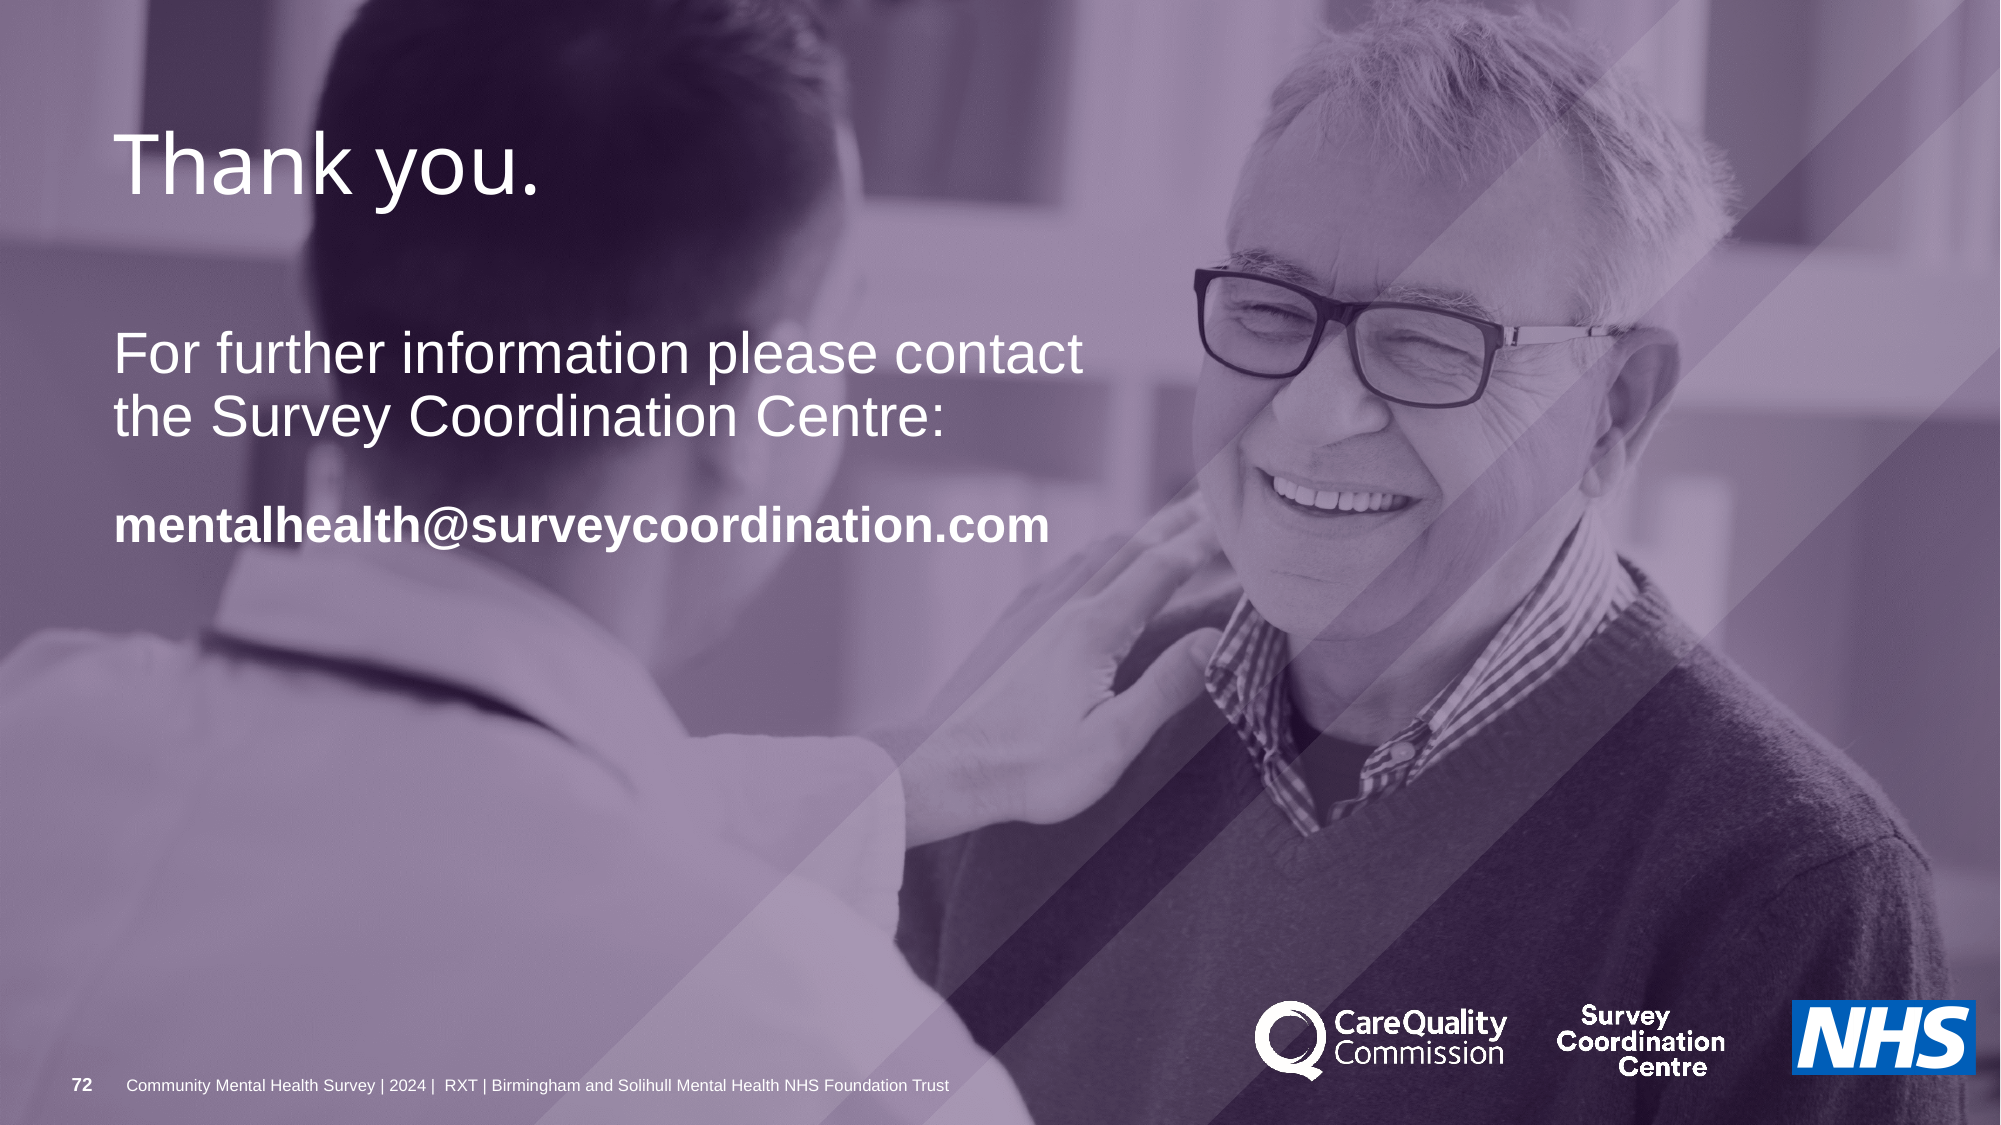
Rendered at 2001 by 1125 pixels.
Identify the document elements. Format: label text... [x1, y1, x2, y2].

picture [1243, 989, 1514, 1091]
picture [1792, 1000, 1976, 1075]
text_box For further information please contact the Survey Coordination Centre: [113, 323, 1093, 450]
title Thank you. [113, 122, 1331, 214]
text_box mentalhealth@surveycoordination.com [113, 499, 1162, 554]
text_box 72 [71, 1065, 114, 1125]
picture [1554, 1001, 1727, 1079]
